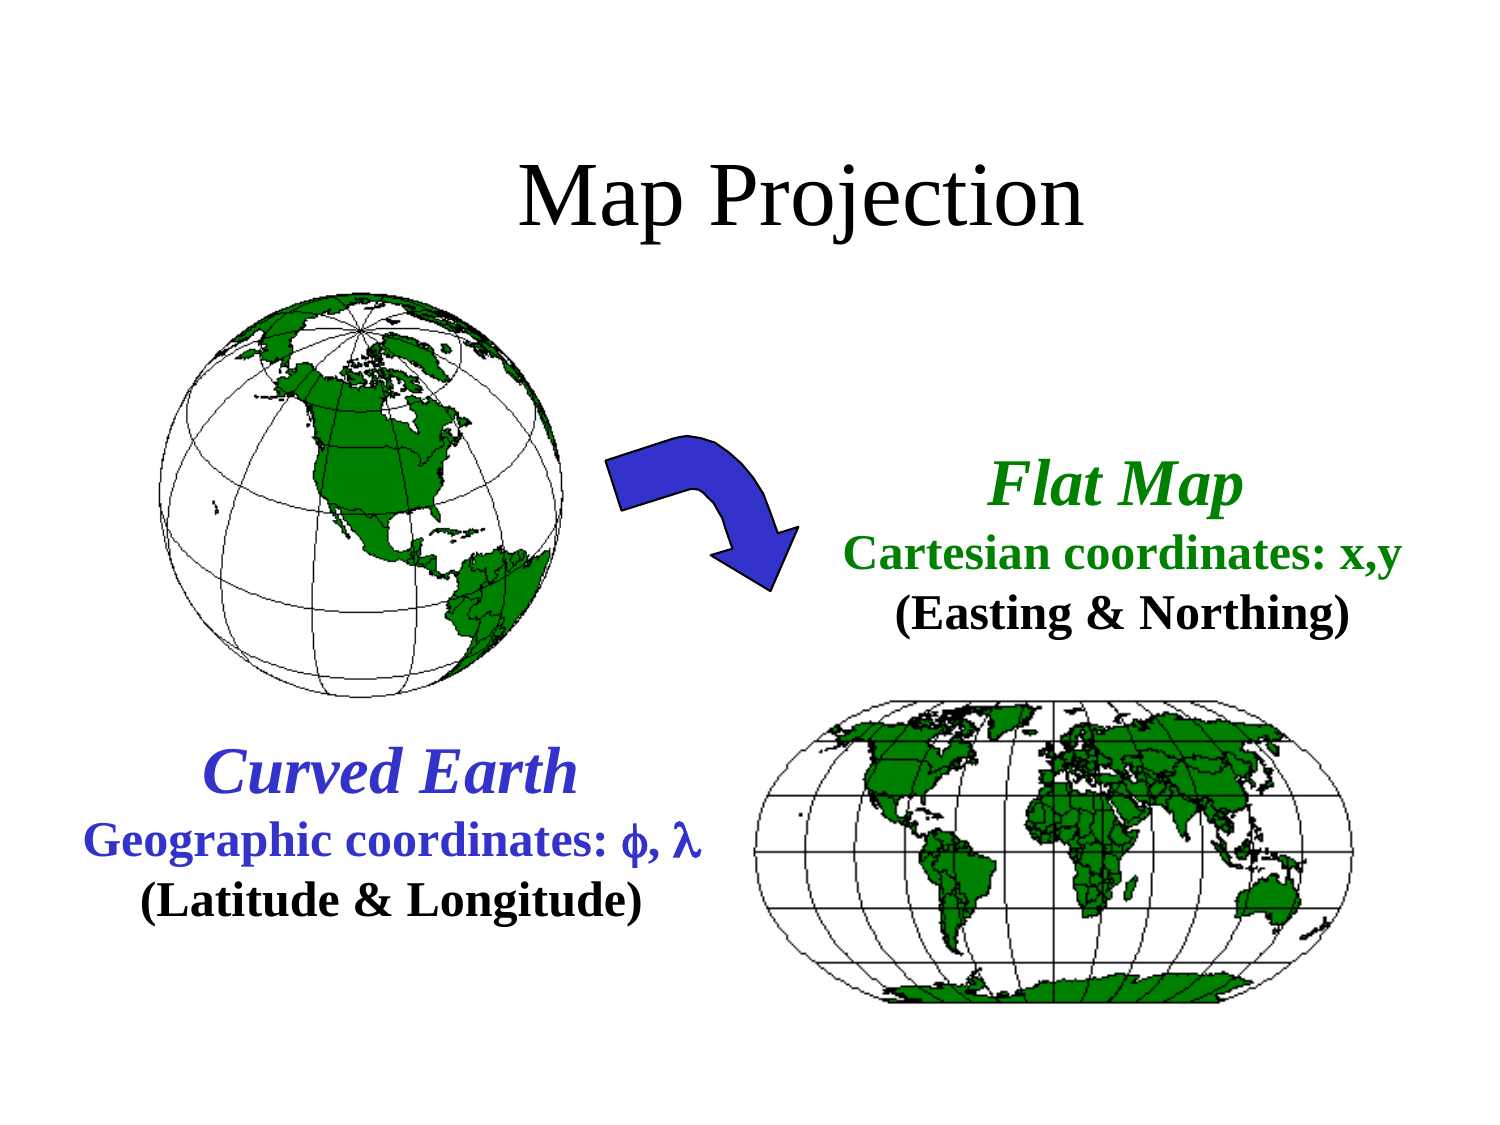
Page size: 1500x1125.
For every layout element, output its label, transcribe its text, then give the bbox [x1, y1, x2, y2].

picture [734, 679, 1369, 1026]
text_box [605, 435, 799, 592]
text_box Flat Map Cartesian coordinates: x,y (Easting & Northing) [810, 431, 1435, 647]
text_box Curved Earth Geographic coordinates: f, l (Latitude & Longitude) [67, 719, 716, 935]
title Map Projection [351, 94, 1253, 283]
picture [95, 281, 593, 708]
